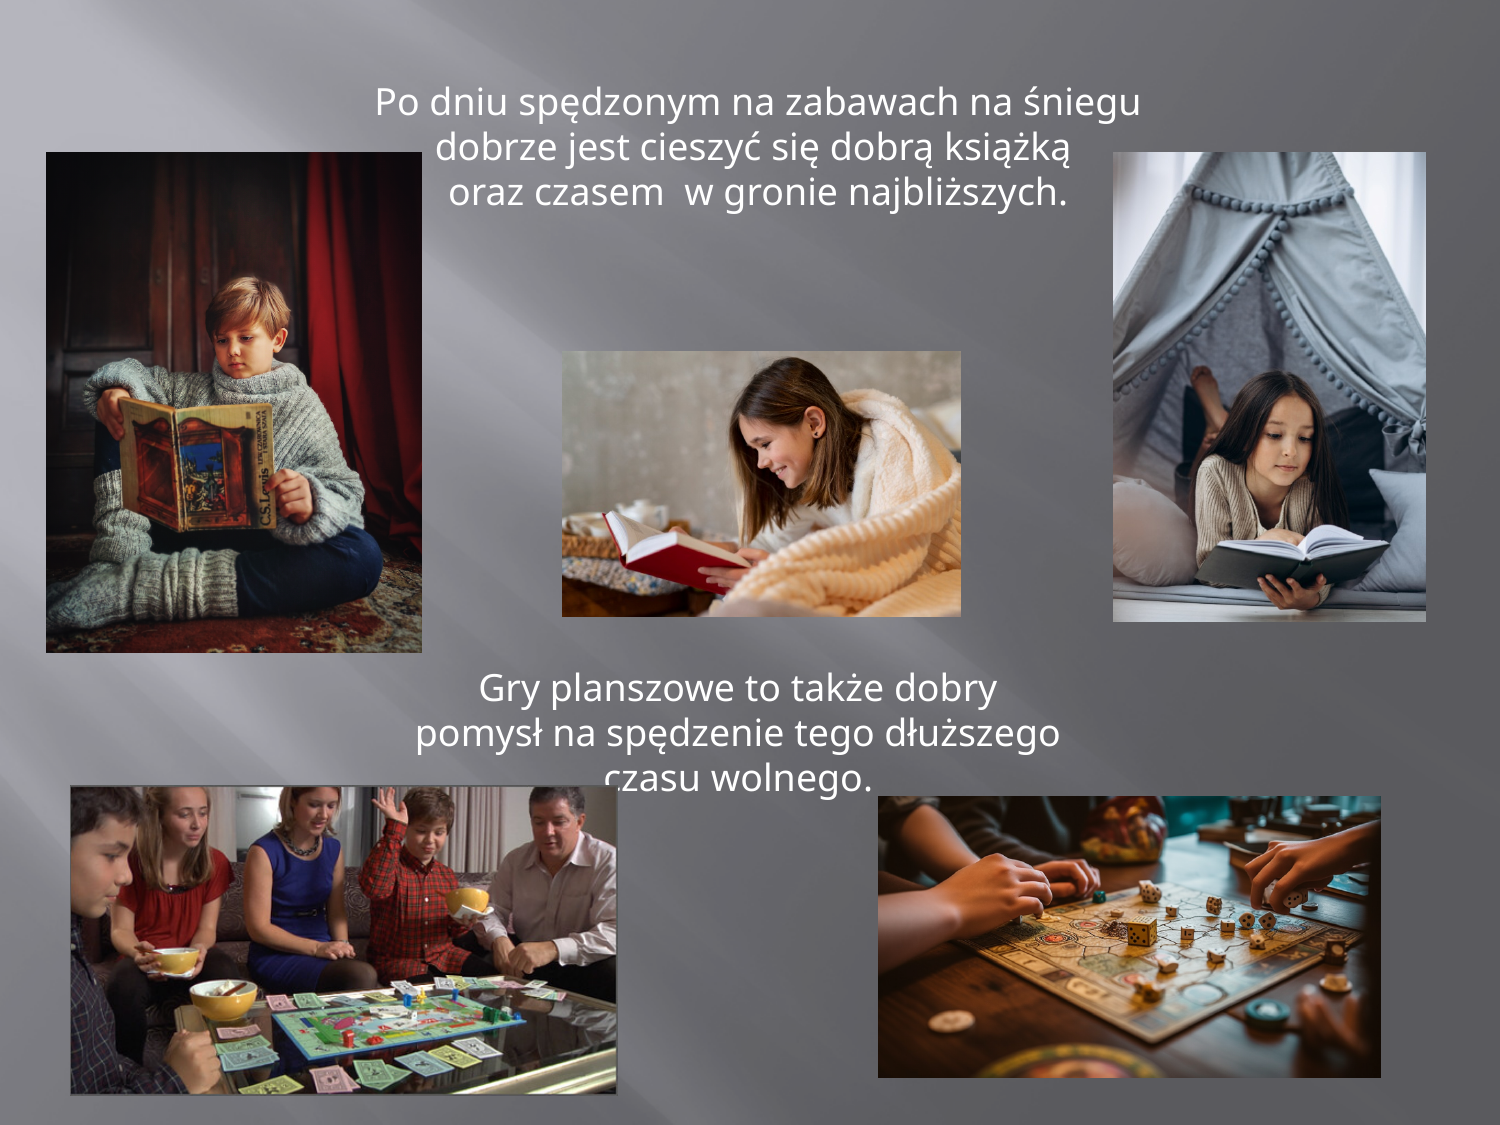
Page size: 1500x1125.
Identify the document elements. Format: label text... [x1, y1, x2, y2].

picture [562, 351, 962, 617]
picture [46, 152, 423, 653]
picture [878, 796, 1381, 1079]
text_box Gry planszowe to także dobry pomysł na spędzenie tego dłuższego czasu wolnego. [398, 656, 1079, 806]
picture [1112, 152, 1426, 622]
text_box Po dniu spędzonym na zabawach na śniegu dobrze jest cieszyć się dobrą książką oraz czasem w gronie najbliższych. [359, 70, 1158, 220]
picture [70, 784, 618, 1096]
